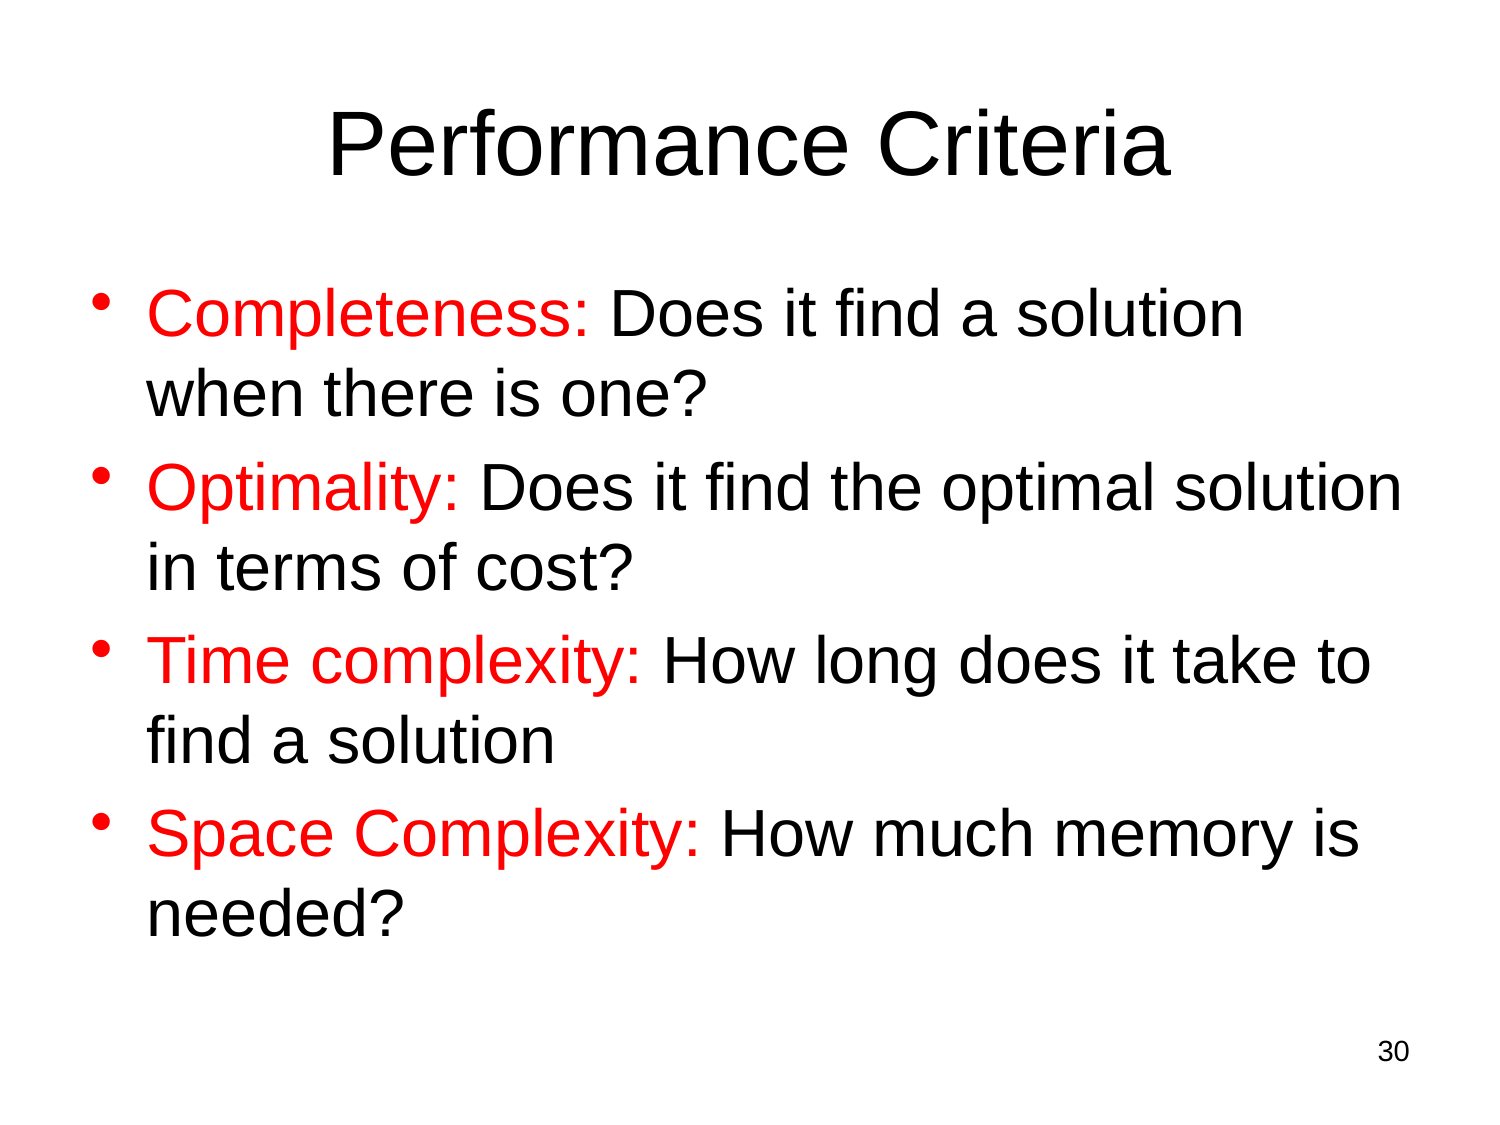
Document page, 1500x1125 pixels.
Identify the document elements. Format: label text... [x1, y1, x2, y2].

title Performance Criteria [75, 45, 1425, 233]
list Completeness: Does it find a solution when there is one? Optimality: Does it find the optimal solution in terms of cost? Time complexity: How long does it take to find a solution Space Complexity: How much memory is needed? [75, 262, 1425, 1005]
slide_number 30 [1074, 1024, 1426, 1103]
